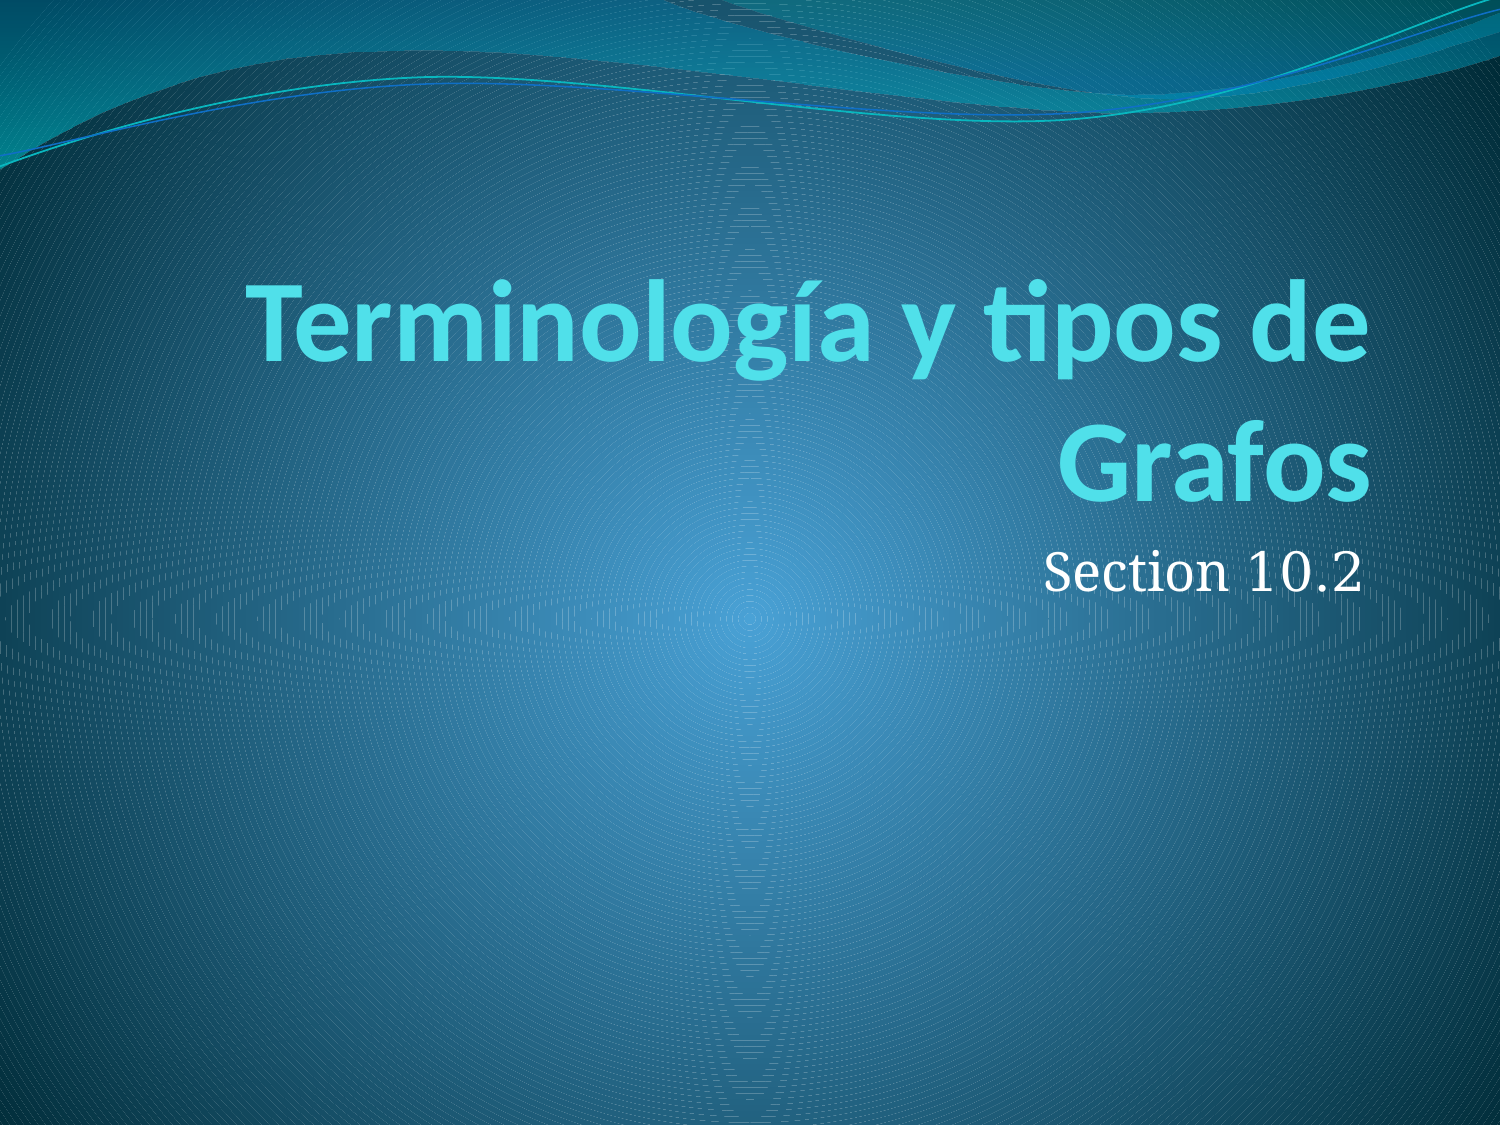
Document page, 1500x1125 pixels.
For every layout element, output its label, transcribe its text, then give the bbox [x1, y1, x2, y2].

subtitle Section 10.2 [87, 529, 1376, 818]
title Terminología y tipos de Grafos [87, 224, 1376, 525]
